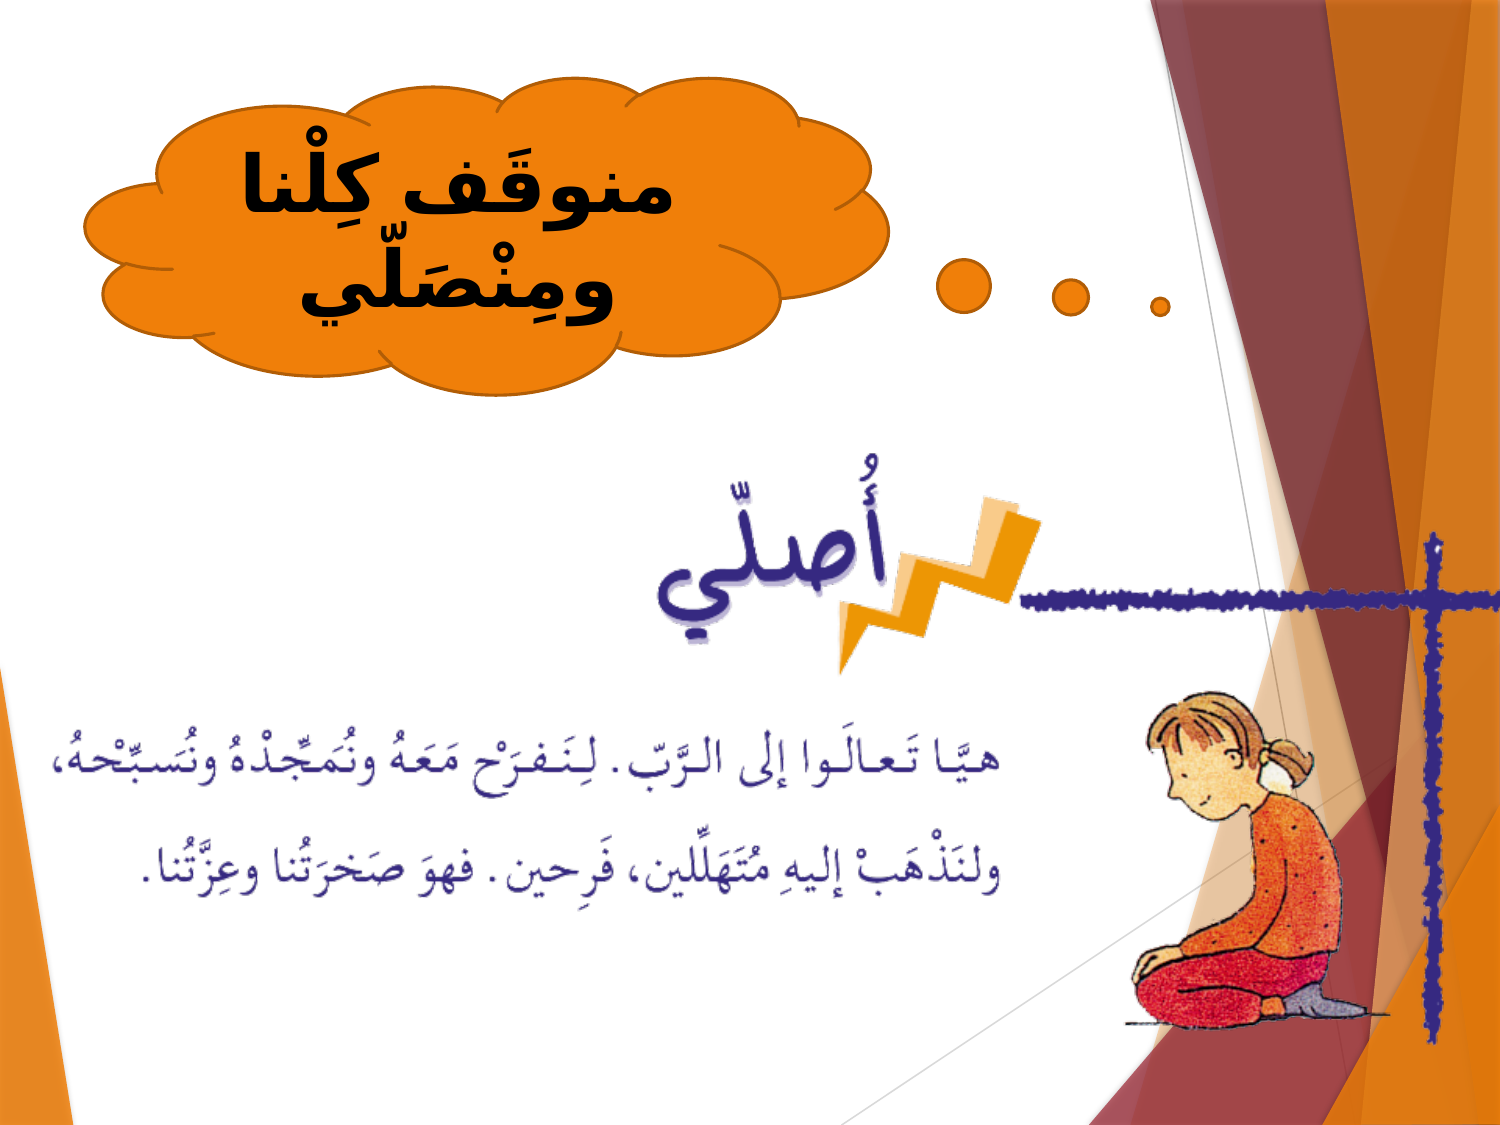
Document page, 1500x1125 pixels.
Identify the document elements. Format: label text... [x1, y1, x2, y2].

text_box منوقَف كِلْنا ومِنْصَلّي [1051, 278, 1091, 317]
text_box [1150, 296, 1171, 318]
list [0, 388, 1500, 1086]
text_box منوقَف كِلْنا ومِنْصَلّي [935, 258, 992, 315]
text_box منوقَف كِلْنا ومِنْصَلّي [83, 76, 891, 387]
